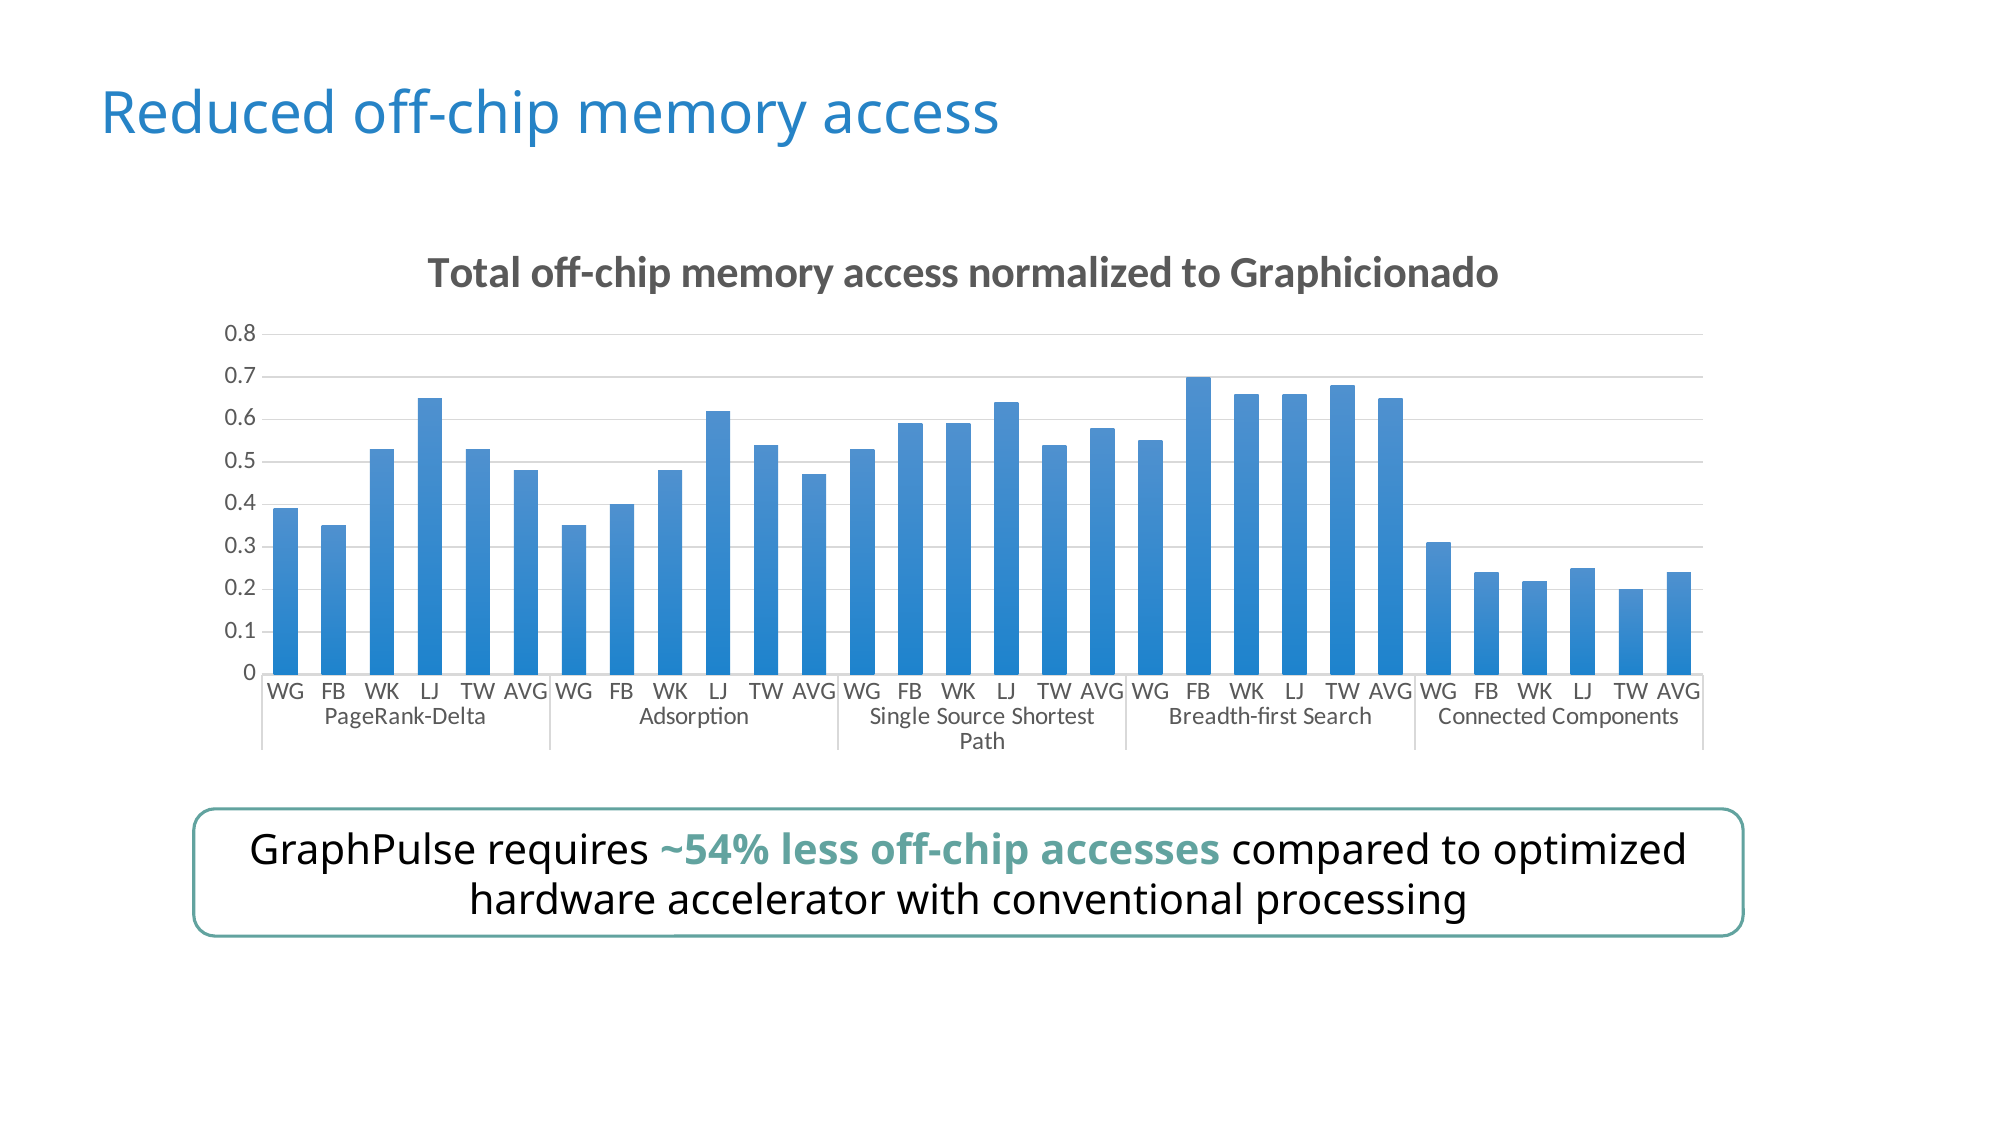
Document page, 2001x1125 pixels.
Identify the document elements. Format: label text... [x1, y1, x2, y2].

title Reduced off-chip memory access [85, 66, 1907, 163]
chart [193, 222, 1734, 767]
text_box GraphPulse requires ~54% less off-chip accesses compared to optimized hardware accelerator with conventional processing [193, 808, 1744, 937]
